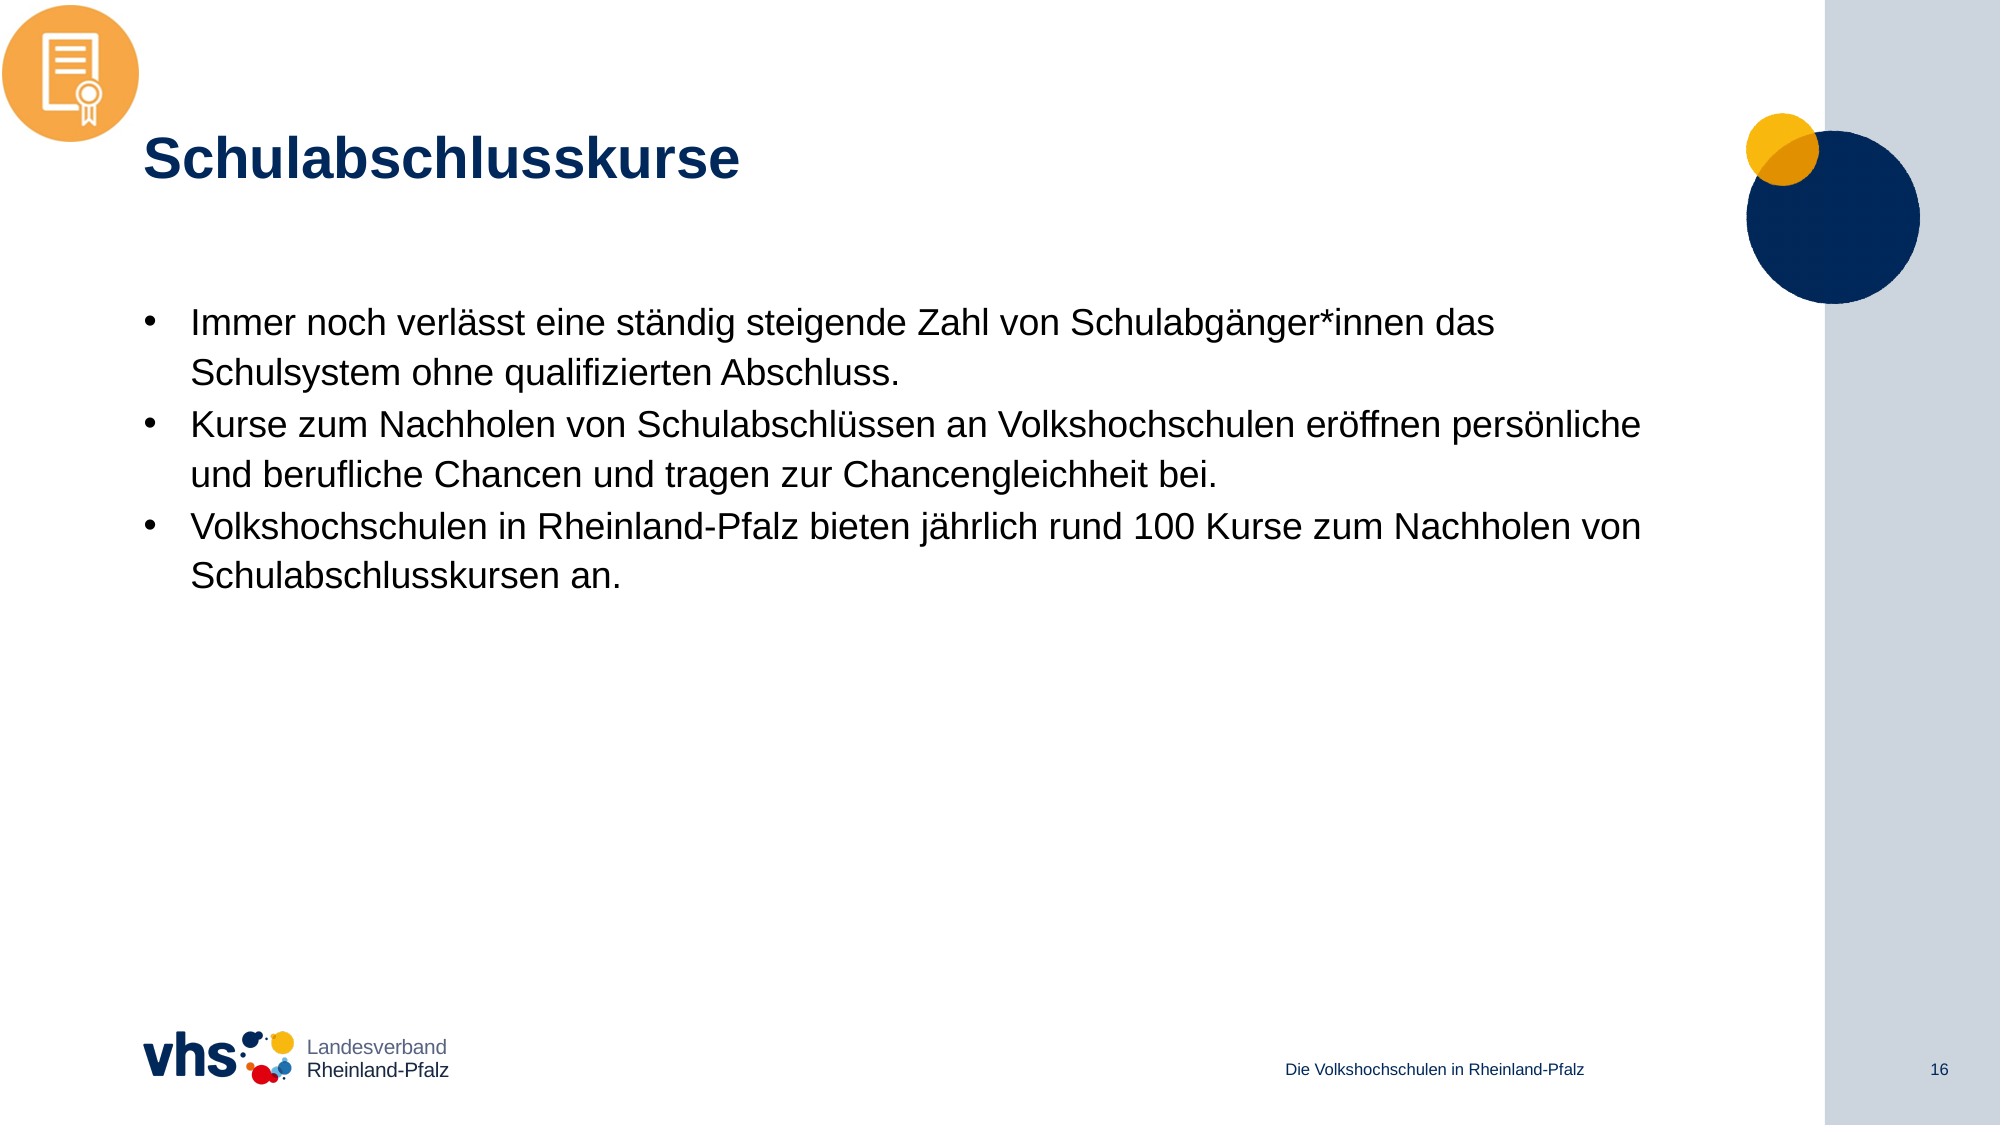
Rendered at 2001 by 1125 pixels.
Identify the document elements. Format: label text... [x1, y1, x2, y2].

text_box [113, 1006, 309, 1108]
picture [2, 4, 139, 143]
text_box [1824, 0, 2000, 1125]
text_box [1707, 103, 1942, 326]
text_box Immer noch verlässt eine ständig steigende Zahl von Schulabgänger*innen das Schulsystem ohne qualifizierten Abschluss. Kurse zum Nachholen von Schulabschlüssen an Volkshochschulen eröffnen persönliche und berufliche Chancen und tragen zur Chancengleichheit bei. Volkshochschulen in Rheinland-Pfalz bieten jährlich rund 100 Kurse zum Nachholen von Schulabschlusskursen an. [141, 290, 1652, 597]
text_box 16 [1928, 1056, 1958, 1079]
text_box Landesverband Rheinland-Pfalz [309, 1031, 455, 1082]
text_box Die Volkshochschulen in Rheinland-Pfalz [1283, 1056, 1691, 1079]
title Schulabschlusskurse [141, 104, 1625, 308]
